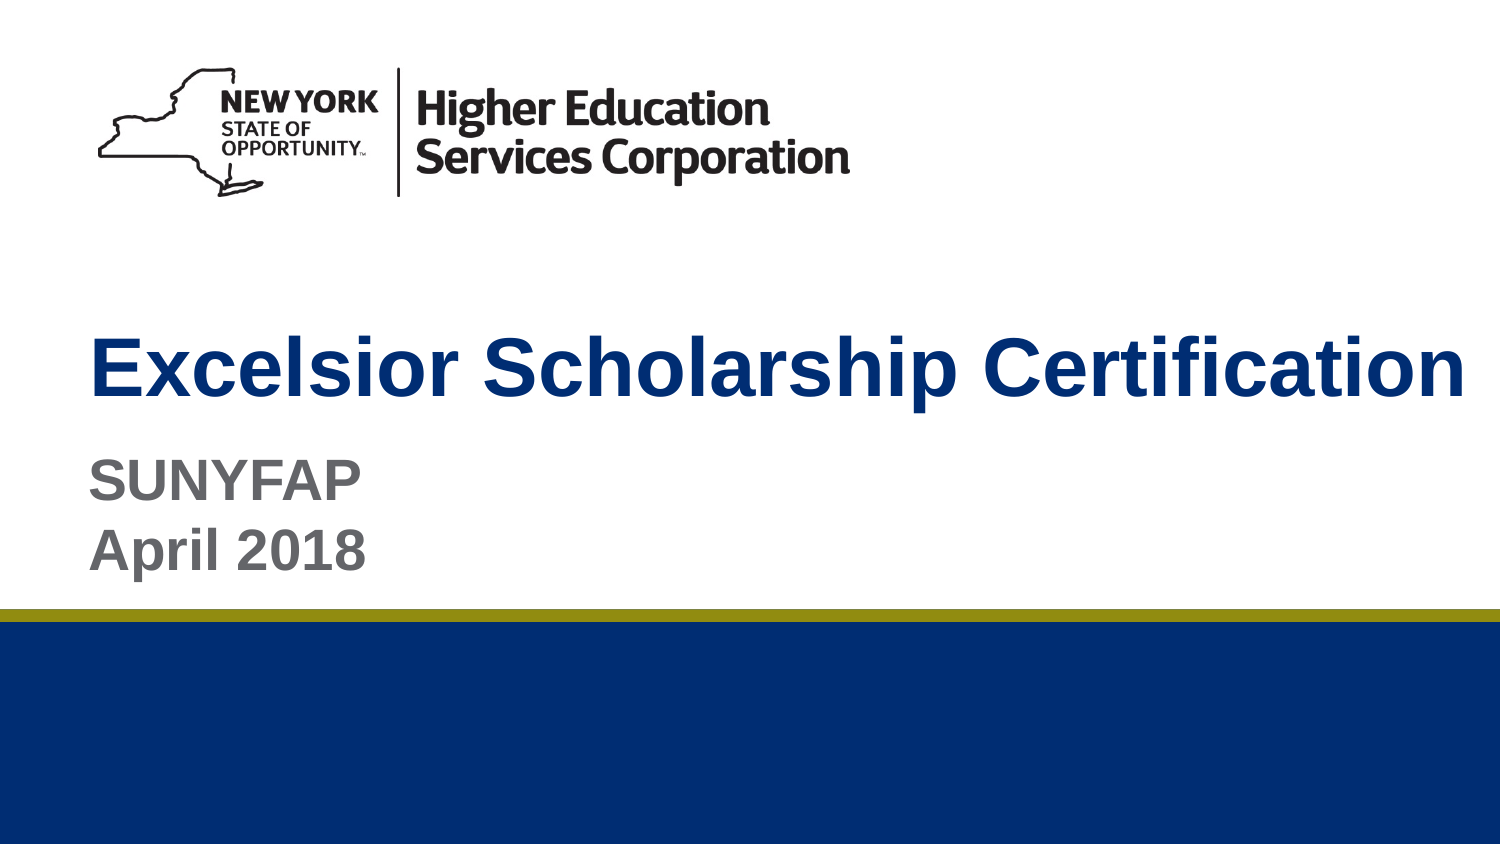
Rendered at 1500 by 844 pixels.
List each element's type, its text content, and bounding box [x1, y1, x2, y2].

text_box SUNYFAP April 2018 [73, 434, 1325, 589]
text_box Excelsior Scholarship Certification [74, 305, 1488, 421]
picture [98, 67, 850, 197]
